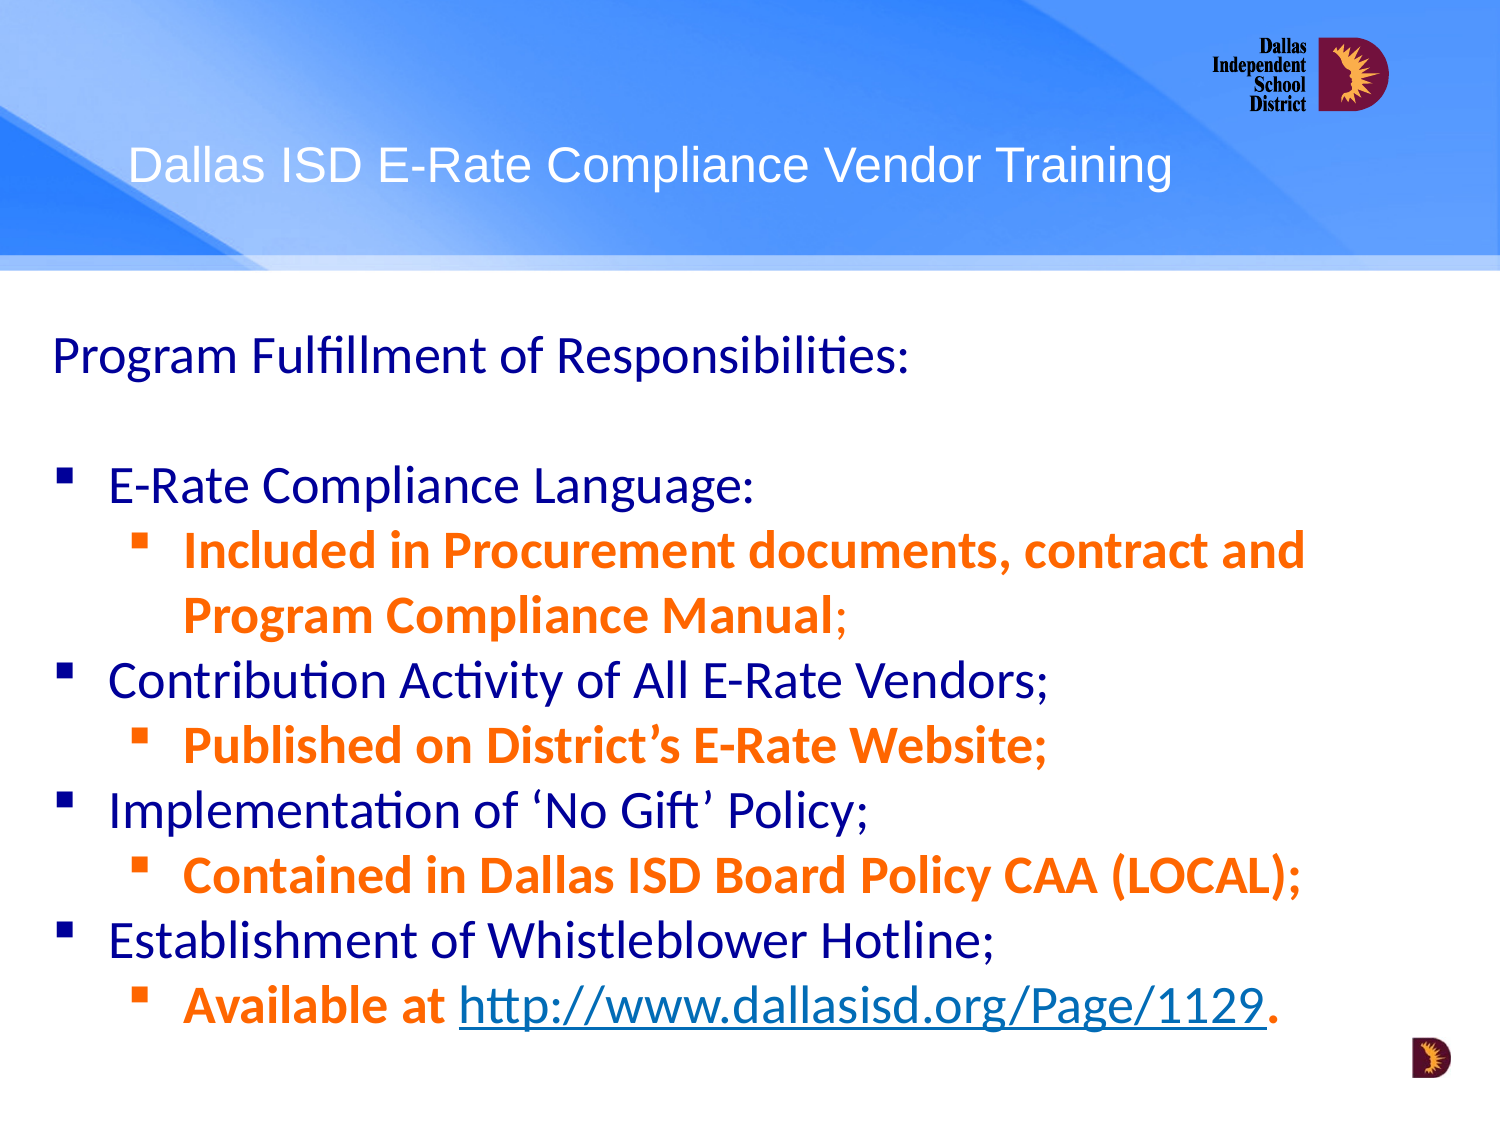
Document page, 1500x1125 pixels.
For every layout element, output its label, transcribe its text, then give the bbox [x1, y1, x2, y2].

picture [0, 0, 1500, 1125]
text_box Program Fulfillment of Responsibilities: E-Rate Compliance Language: Included in Procurement documents, contract and Program Compliance Manual; Contribution Activity of All E-Rate Vendors; Published on District’s E-Rate Website; Implementation of ‘No Gift’ Policy; Contained in Dallas ISD Board Policy CAA (LOCAL); Establishment of Whistleblower Hotline; Available at http://www.dallasisd.org/Page/1129. [37, 312, 1450, 988]
title Dallas ISD E-Rate Compliance Vendor Training [112, 125, 1388, 250]
